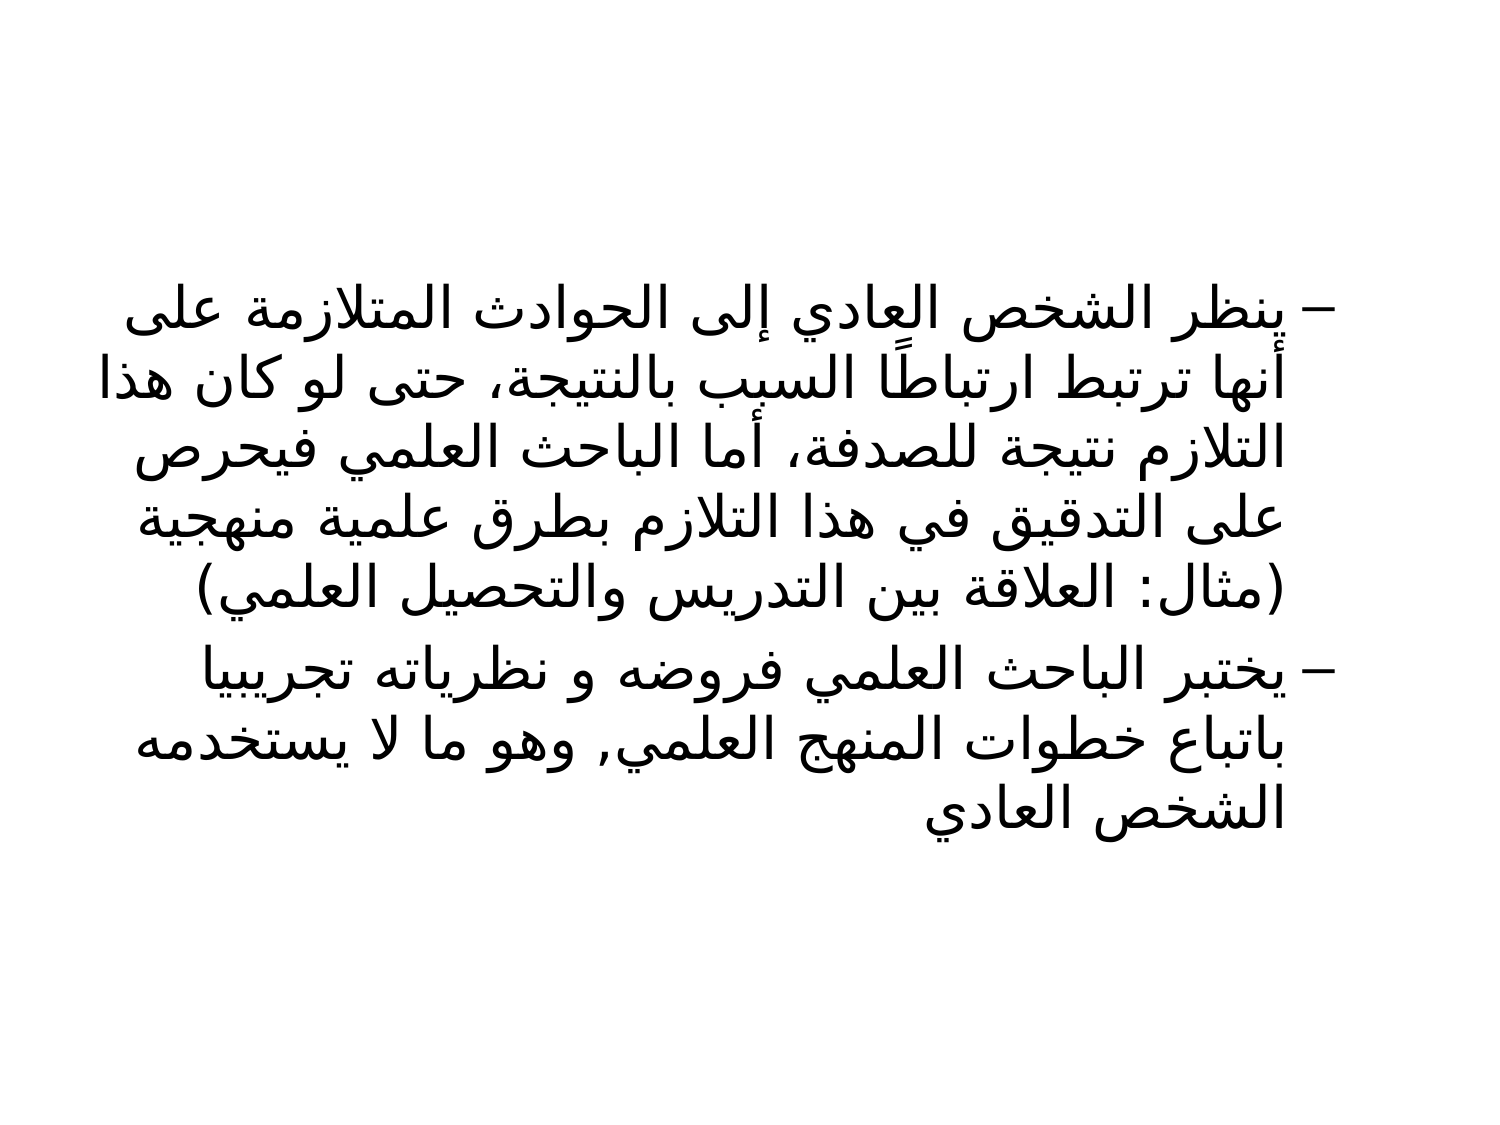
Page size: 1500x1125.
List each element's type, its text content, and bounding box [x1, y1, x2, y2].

list ينظر الشخص العادي إلى الحوادث المتلازمة على أنها ترتبط ارتباطًا السبب بالنتيجة، حتى لو كان هذا التلازم نتيجة للصدفة، أما الباحث العلمي فيحرص على التدقيق في هذا التلازم بطرق علمية منهجية (مثال: العلاقة بين التدريس والتحصيل العلمي) يختبر الباحث العلمي فروضه و نظرياته تجريبيا باتباع خطوات المنهج العلمي, وهو ما لا يستخدمه الشخص العادي [75, 262, 1425, 1005]
